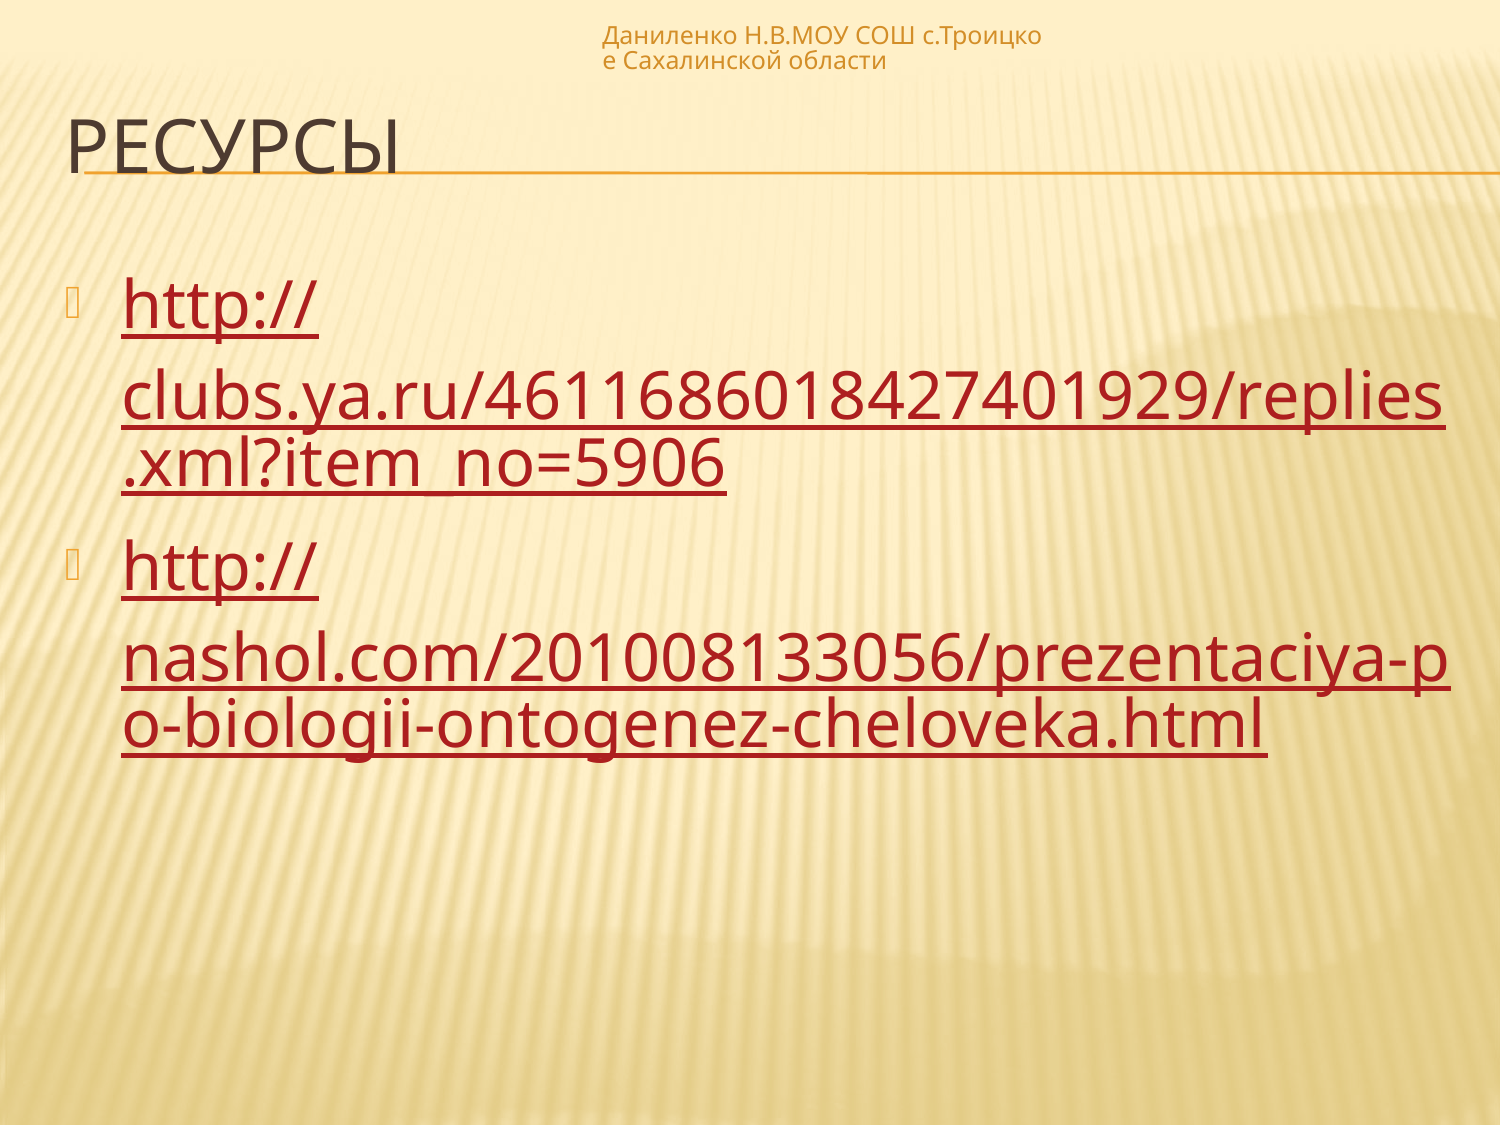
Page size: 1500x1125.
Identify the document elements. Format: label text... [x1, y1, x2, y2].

footer Даниленко Н.В.МОУ СОШ с.Троицкое Сахалинской области [587, 12, 1063, 60]
title ресурсы [50, 75, 1475, 213]
list http://clubs.ya.ru/4611686018427401929/replies.xml?item_no=5906 http://nashol.com/201008133056/prezentaciya-po-biologii-ontogenez-cheloveka.html [50, 254, 1475, 998]
